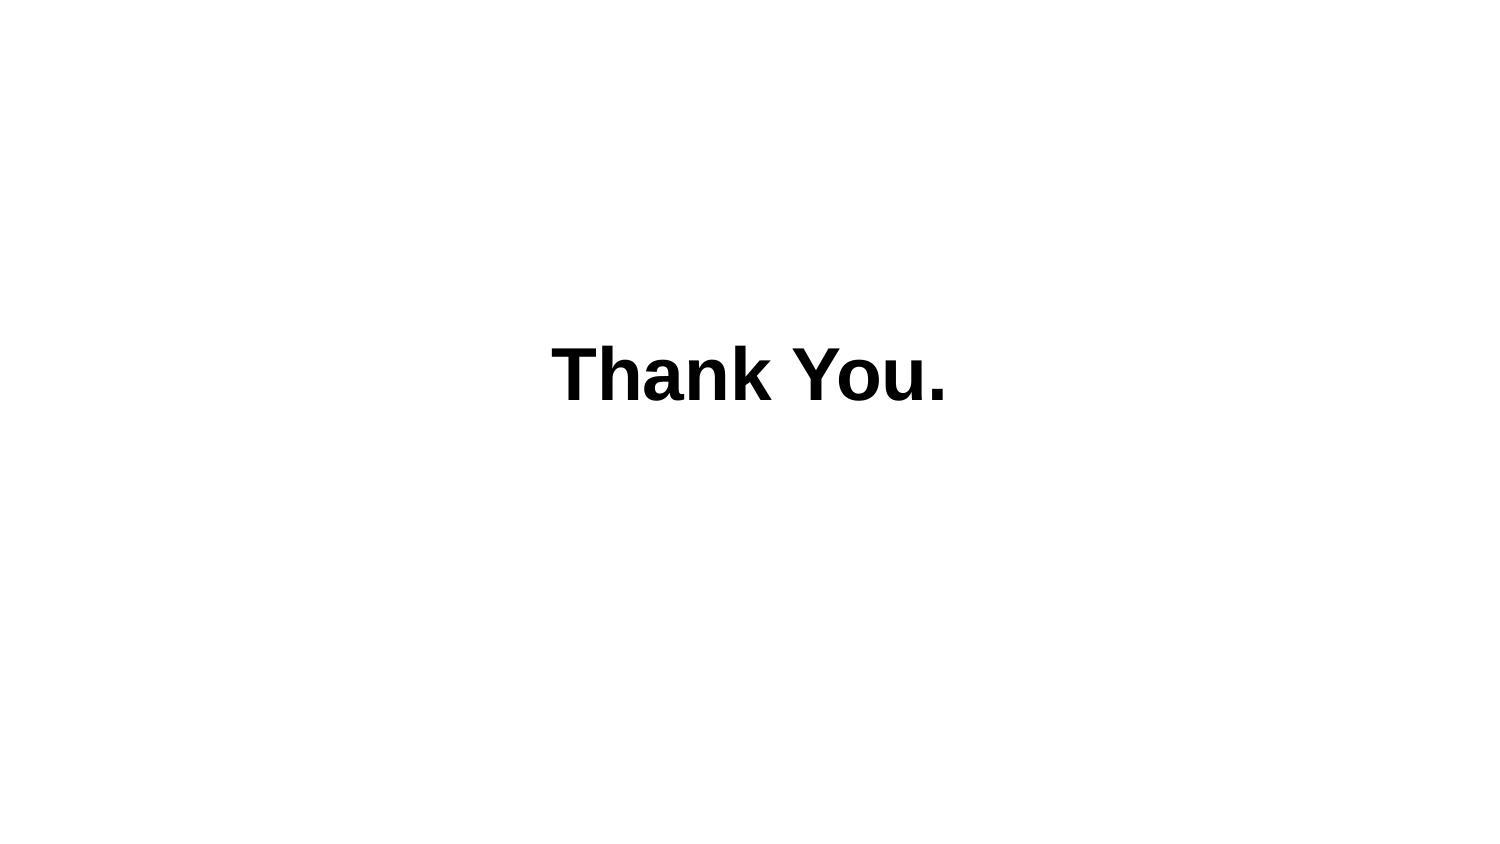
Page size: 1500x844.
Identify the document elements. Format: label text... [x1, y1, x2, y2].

title Thank You. [51, 301, 1449, 440]
